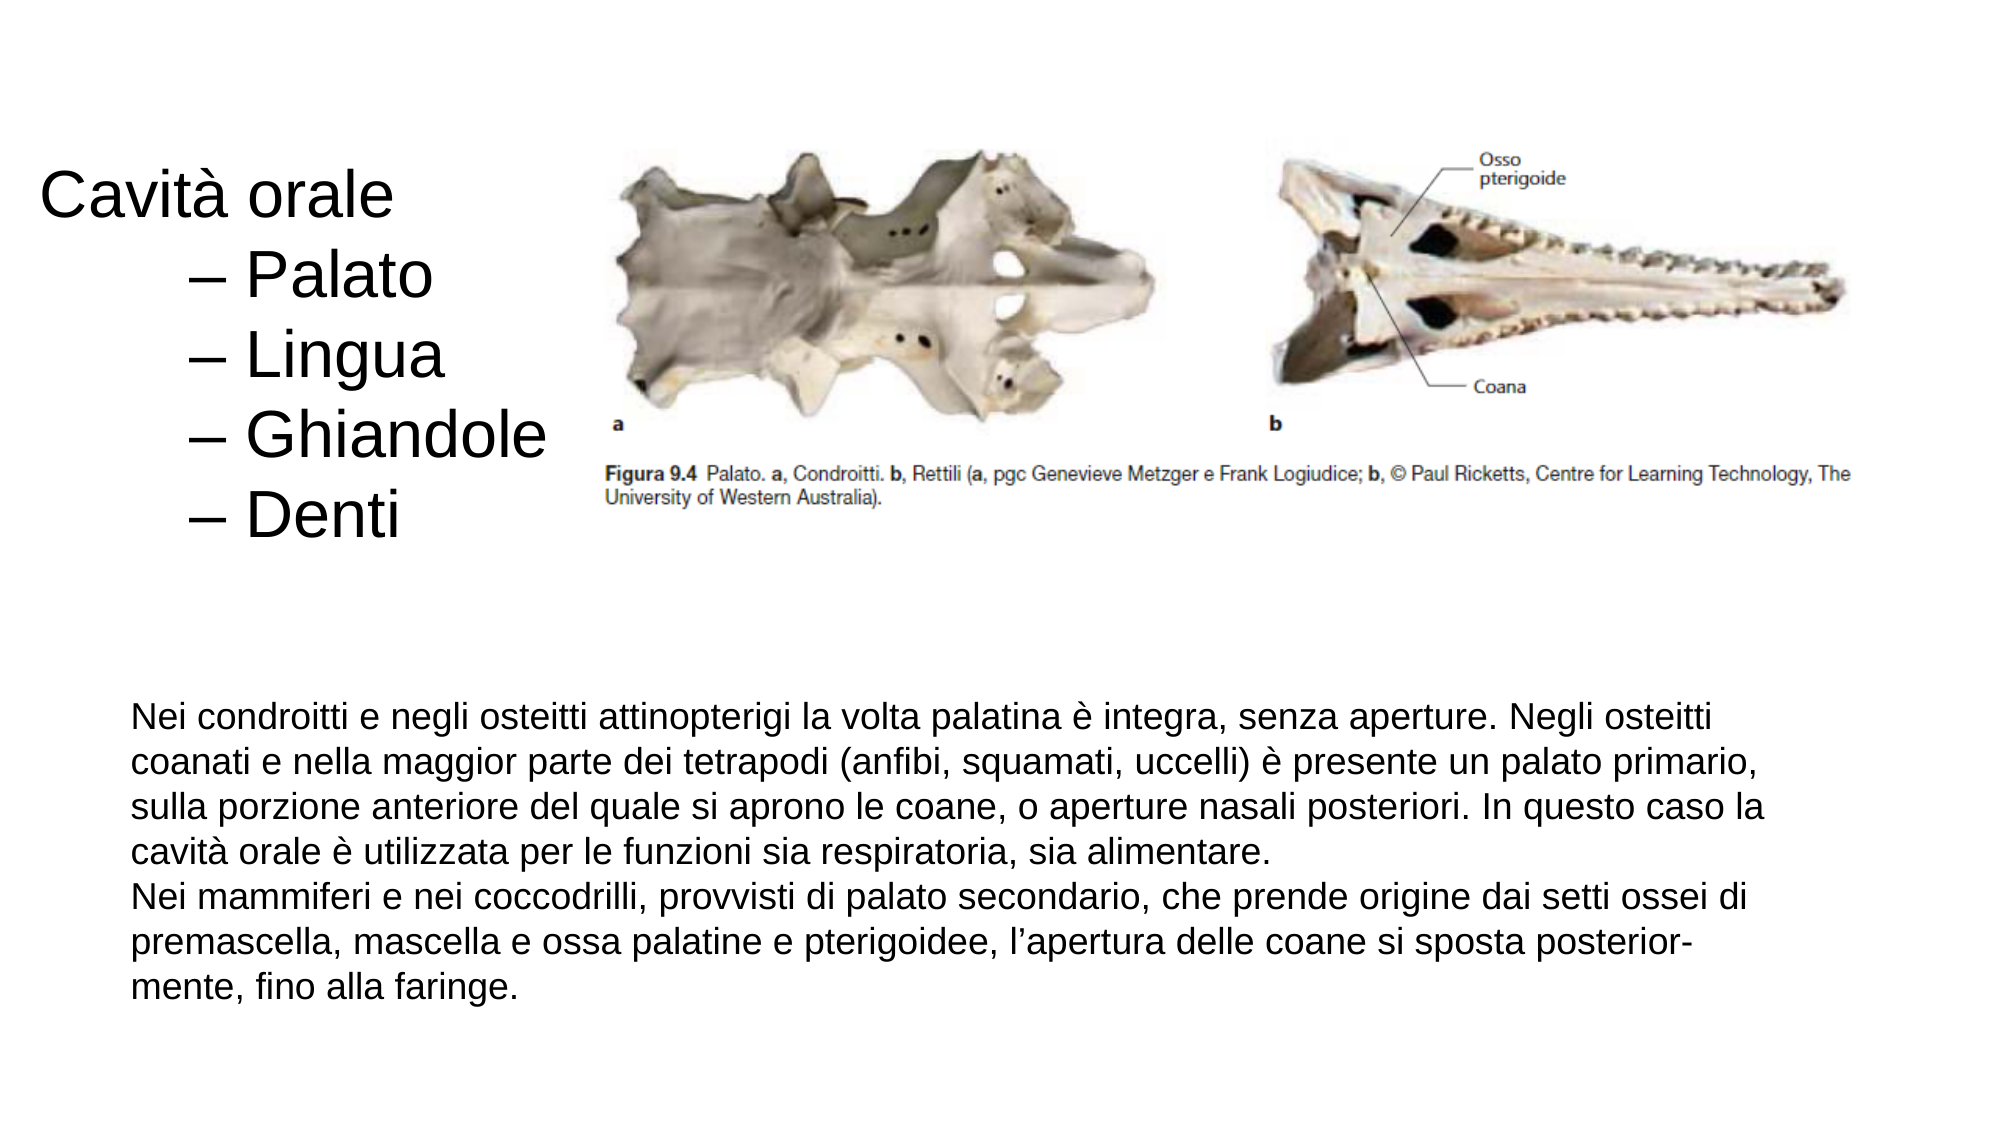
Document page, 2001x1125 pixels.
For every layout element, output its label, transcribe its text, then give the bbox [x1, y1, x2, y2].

text_box Nei condroitti e negli osteitti attinopterigi la volta palatina è integra, senza aperture. Negli osteitti coanati e nella maggior parte dei tetrapodi (anfibi, squamati, uccelli) è presente un palato primario, sulla porzione anteriore del quale si aprono le coane, o aperture nasali posteriori. In questo caso la cavità orale è utilizzata per le funzioni sia respiratoria, sia alimentare. Nei mammiferi e nei coccodrilli, provvisti di palato secondario, che prende origine dai setti ossei di premascella, mascella e ossa palatine e pterigoidee, l’apertura delle coane si sposta posterior-mente, fino alla faringe. [115, 684, 1804, 1015]
picture [584, 94, 1893, 514]
text_box Cavità orale – Palato – Lingua – Ghiandole – Denti [25, 143, 1025, 558]
